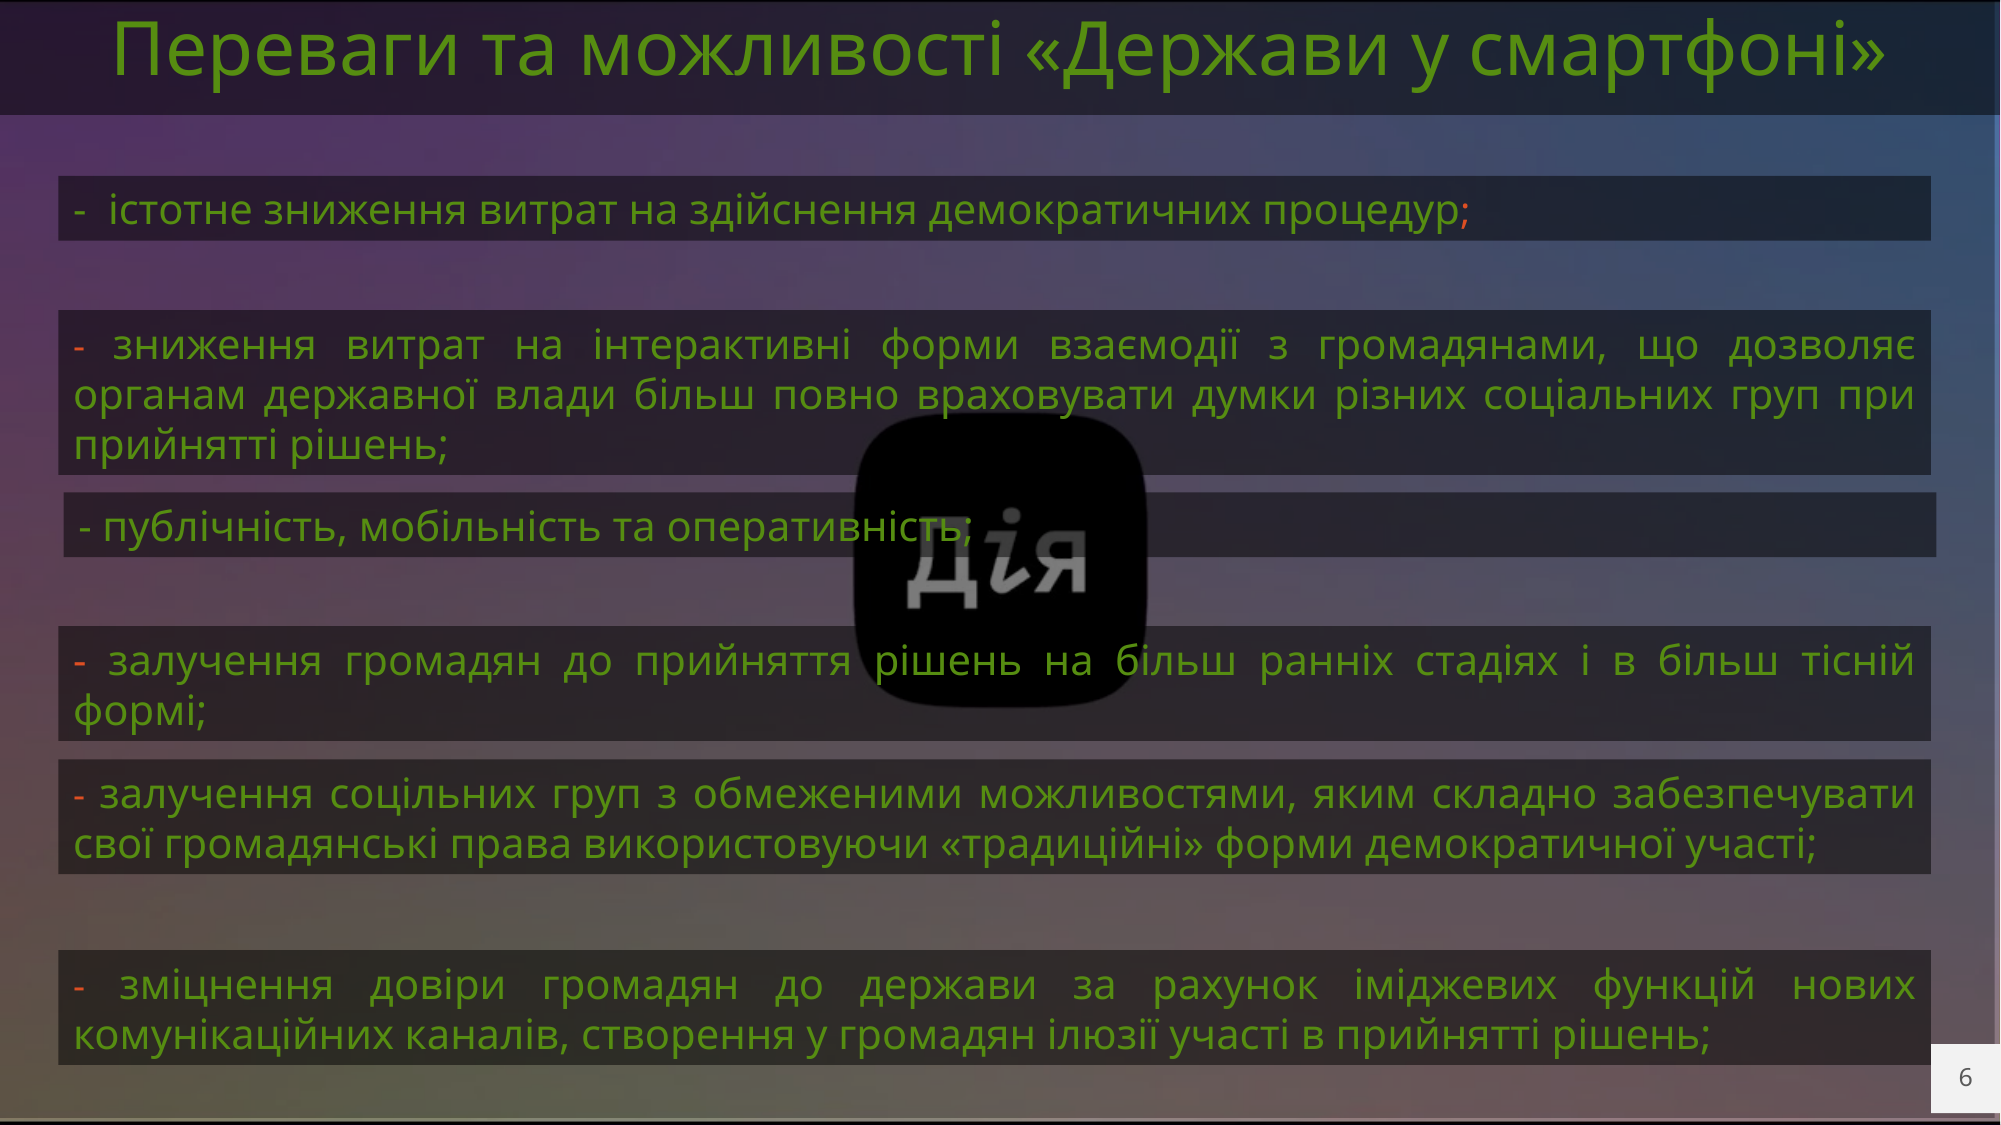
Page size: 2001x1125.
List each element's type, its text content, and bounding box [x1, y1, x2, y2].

text_box - зміцнення довіри громадян до держави за рахунок іміджевих функцій нових комунікаційних каналів, створення у громадян ілюзії участі в прийнятті рішень; [58, 950, 1931, 1065]
text_box - публічність, мобільність та оперативність; [63, 492, 1937, 558]
text_box - зниження витрат на інтерактивні форми взаємодії з громадянами, що дозволяє органам державної влади більш повно враховувати думки різних соціальних груп при прийнятті рішень; [58, 310, 1931, 475]
text_box - залучення соцільних груп з обмеженими можливостями, яким складно забезпечувати свої громадянські права використовуючи «традиційні» форми демократичної участі; [58, 759, 1931, 875]
text_box [1996, 115, 2000, 1044]
list Переваги та можливості «Держави у смартфоні» [0, 0, 2000, 115]
text_box [0, 1114, 2000, 1125]
text_box - істотне зниження витрат на здійснення демократичних процедур; [58, 175, 1931, 241]
text_box [0, 115, 1996, 1119]
slide_number 6 [1931, 1044, 2000, 1114]
text_box - залучення громадян до прийняття рішень на більш ранніх стадіях і в більш тісній формі; [58, 626, 1931, 741]
